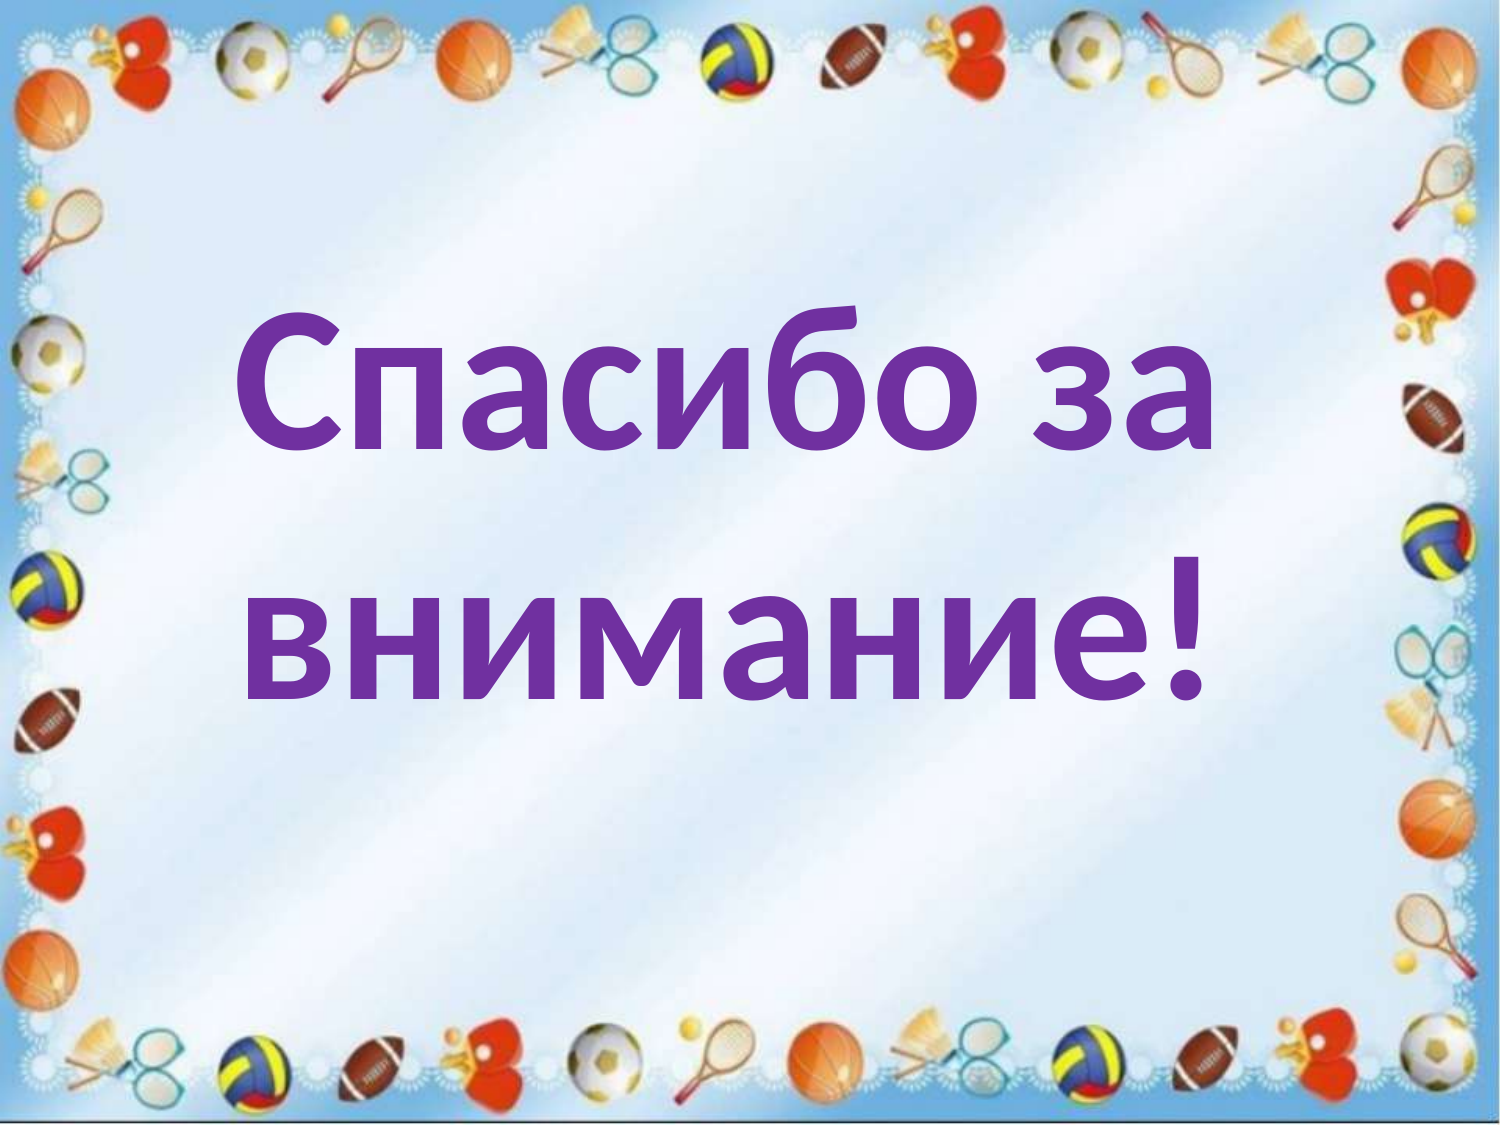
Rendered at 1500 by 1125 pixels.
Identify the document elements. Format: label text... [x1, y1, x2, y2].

title Спасибо за внимание! [53, 397, 1404, 585]
picture [0, 0, 1500, 1125]
